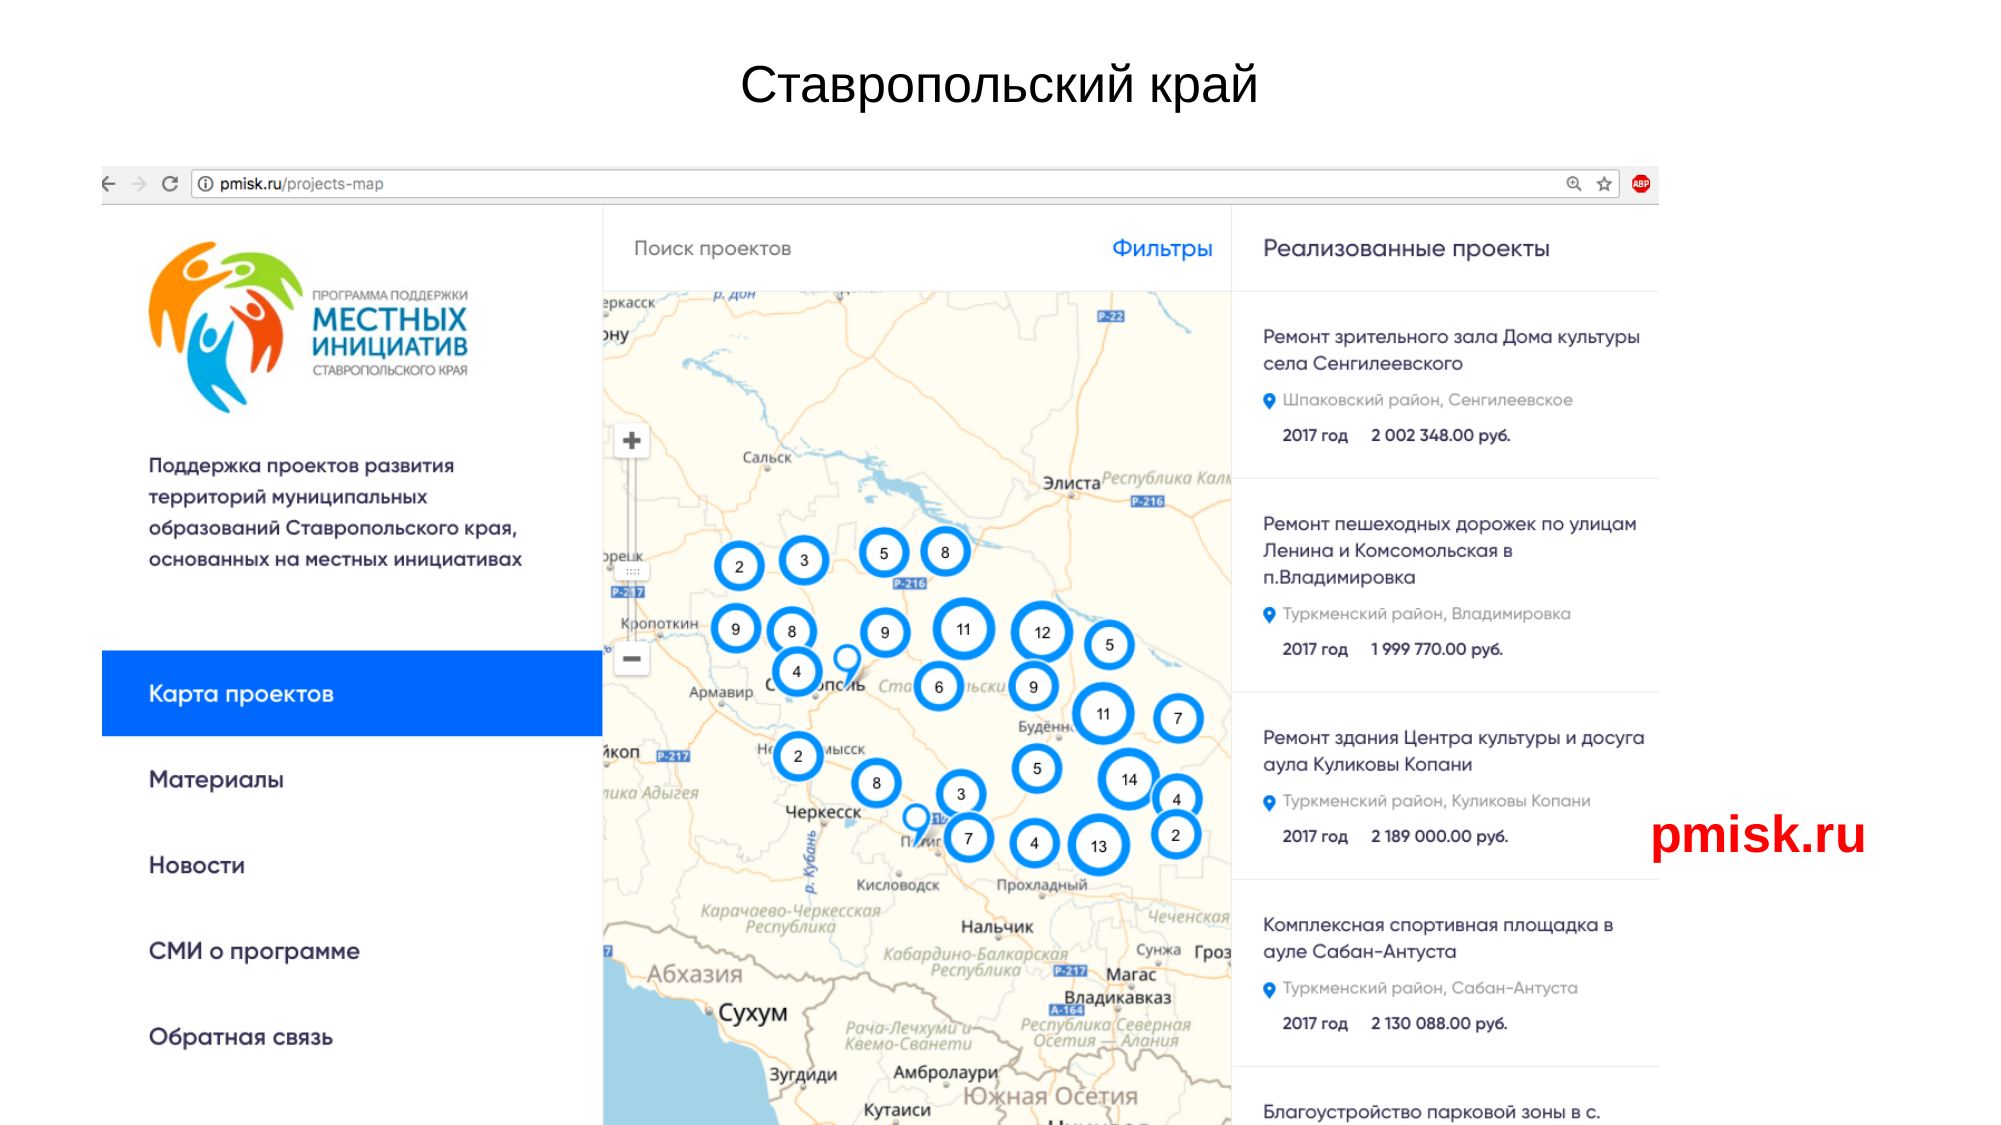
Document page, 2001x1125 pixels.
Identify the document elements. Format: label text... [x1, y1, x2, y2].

text_box pmisk.ru [1659, 803, 1894, 868]
picture [102, 166, 1659, 1125]
title Ставропольский край [137, 17, 1863, 153]
